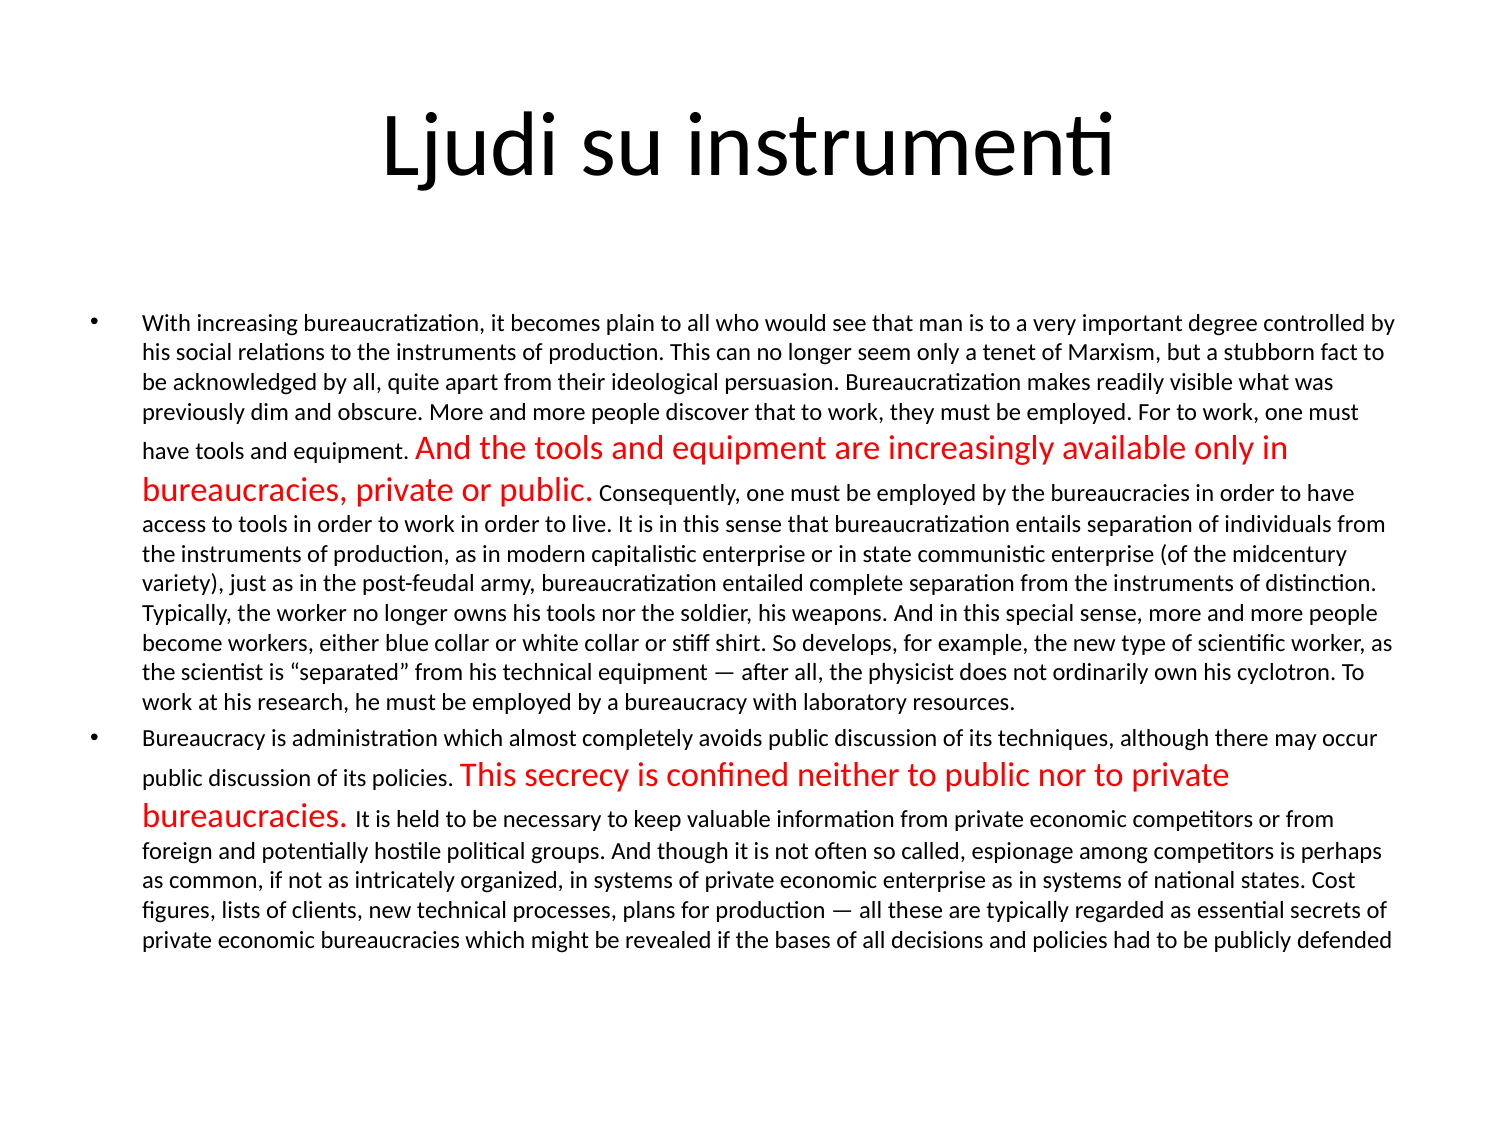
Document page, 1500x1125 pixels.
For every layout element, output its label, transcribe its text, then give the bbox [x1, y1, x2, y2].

list With increasing bureaucratization, it becomes plain to all who would see that man is to a very important degree controlled by his social relations to the instruments of production. This can no longer seem only a tenet of Marxism, but a stubborn fact to be acknowledged by all, quite apart from their ideological persuasion. Bureaucratization makes readily visible what was previously dim and obscure. More and more people discover that to work, they must be employed. For to work, one must have tools and equipment. And the tools and equipment are increasingly available only in bureaucracies, private or public. Consequently, one must be employed by the bureaucracies in order to have access to tools in order to work in order to live. It is in this sense that bureaucratization entails separation of individuals from the instruments of production, as in modern capitalistic enterprise or in state communistic enterprise (of the midcentury variety), just as in the post-feudal army, bureaucratization entailed complete separation from the instruments of distinction. Typically, the worker no longer owns his tools nor the soldier, his weapons. And in this special sense, more and more people become workers, either blue collar or white collar or stiff shirt. So develops, for example, the new type of scientific worker, as the scientist is “separated” from his technical equipment — after all, the physicist does not ordinarily own his cyclotron. To work at his research, he must be employed by a bureaucracy with laboratory resources. Bureaucracy is administration which almost completely avoids public discussion of its techniques, although there may occur public discussion of its policies. This secrecy is confined neither to public nor to private bureaucracies. It is held to be necessary to keep valuable information from private economic competitors or from foreign and potentially hostile political groups. And though it is not often so called, espionage among competitors is perhaps as common, if not as intricately organized, in systems of private economic enterprise as in systems of national states. Cost figures, lists of clients, new technical processes, plans for production — all these are typically regarded as essential secrets of private economic bureaucracies which might be revealed if the bases of all decisions and policies had to be publicly defended [75, 262, 1425, 1005]
title Ljudi su instrumenti [75, 45, 1425, 233]
